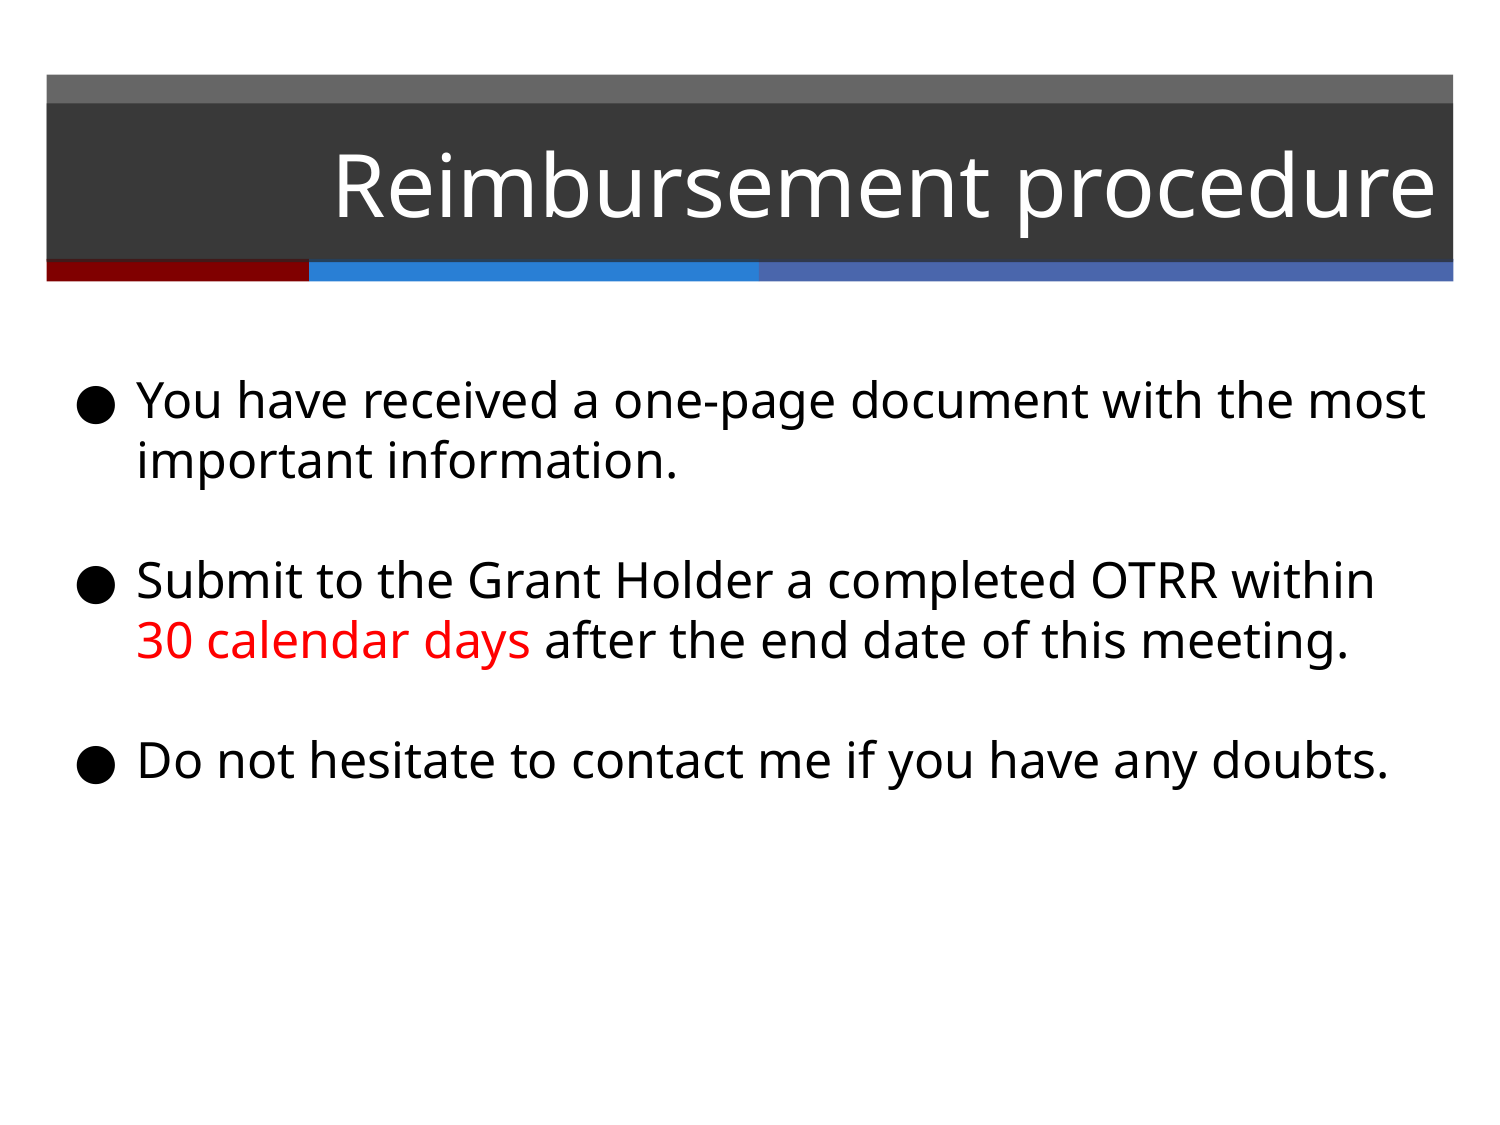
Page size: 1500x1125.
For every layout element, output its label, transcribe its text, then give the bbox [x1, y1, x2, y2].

text_box You have received a one-page document with the most important information. Submit to the Grant Holder a completed OTRR within 30 calendar days after the end date of this meeting. Do not hesitate to contact me if you have any doubts. [46, 353, 1454, 1036]
title Reimbursement procedure [46, 103, 1454, 263]
